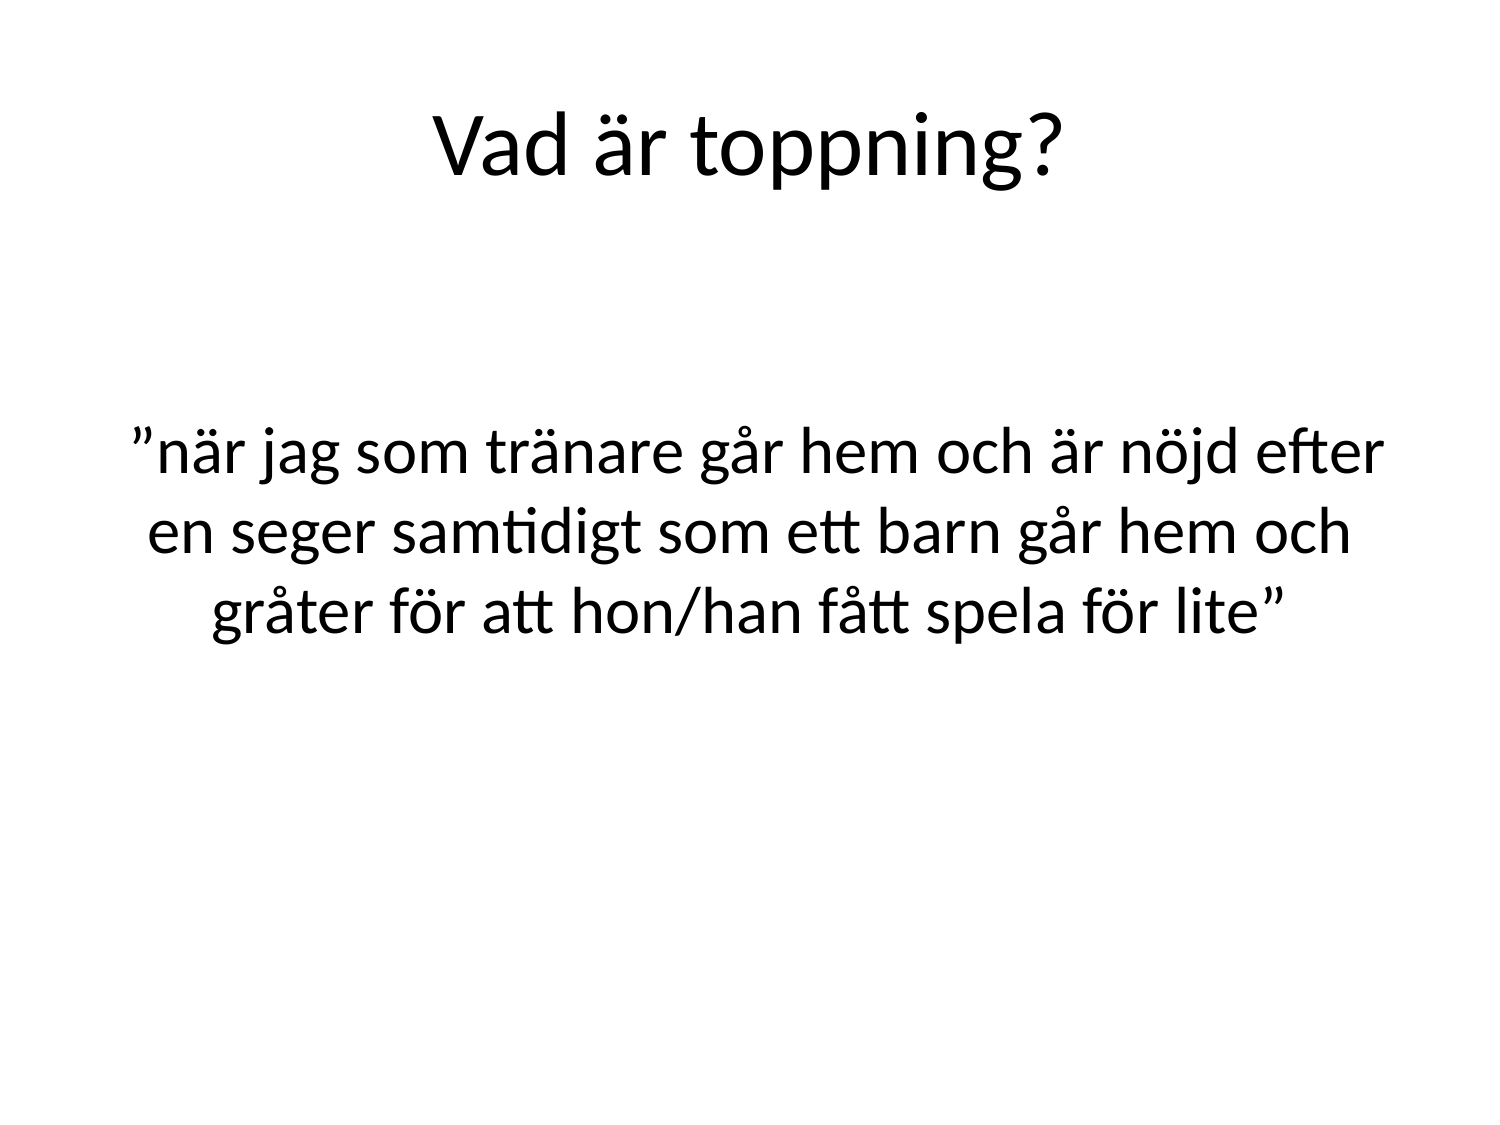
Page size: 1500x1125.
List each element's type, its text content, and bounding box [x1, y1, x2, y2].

title Vad är toppning? [74, 44, 1426, 233]
list ”när jag som tränare går hem och är nöjd efter en seger samtidigt som ett barn går hem och gråter för att hon/han fått spela för lite” [74, 398, 1426, 1125]
